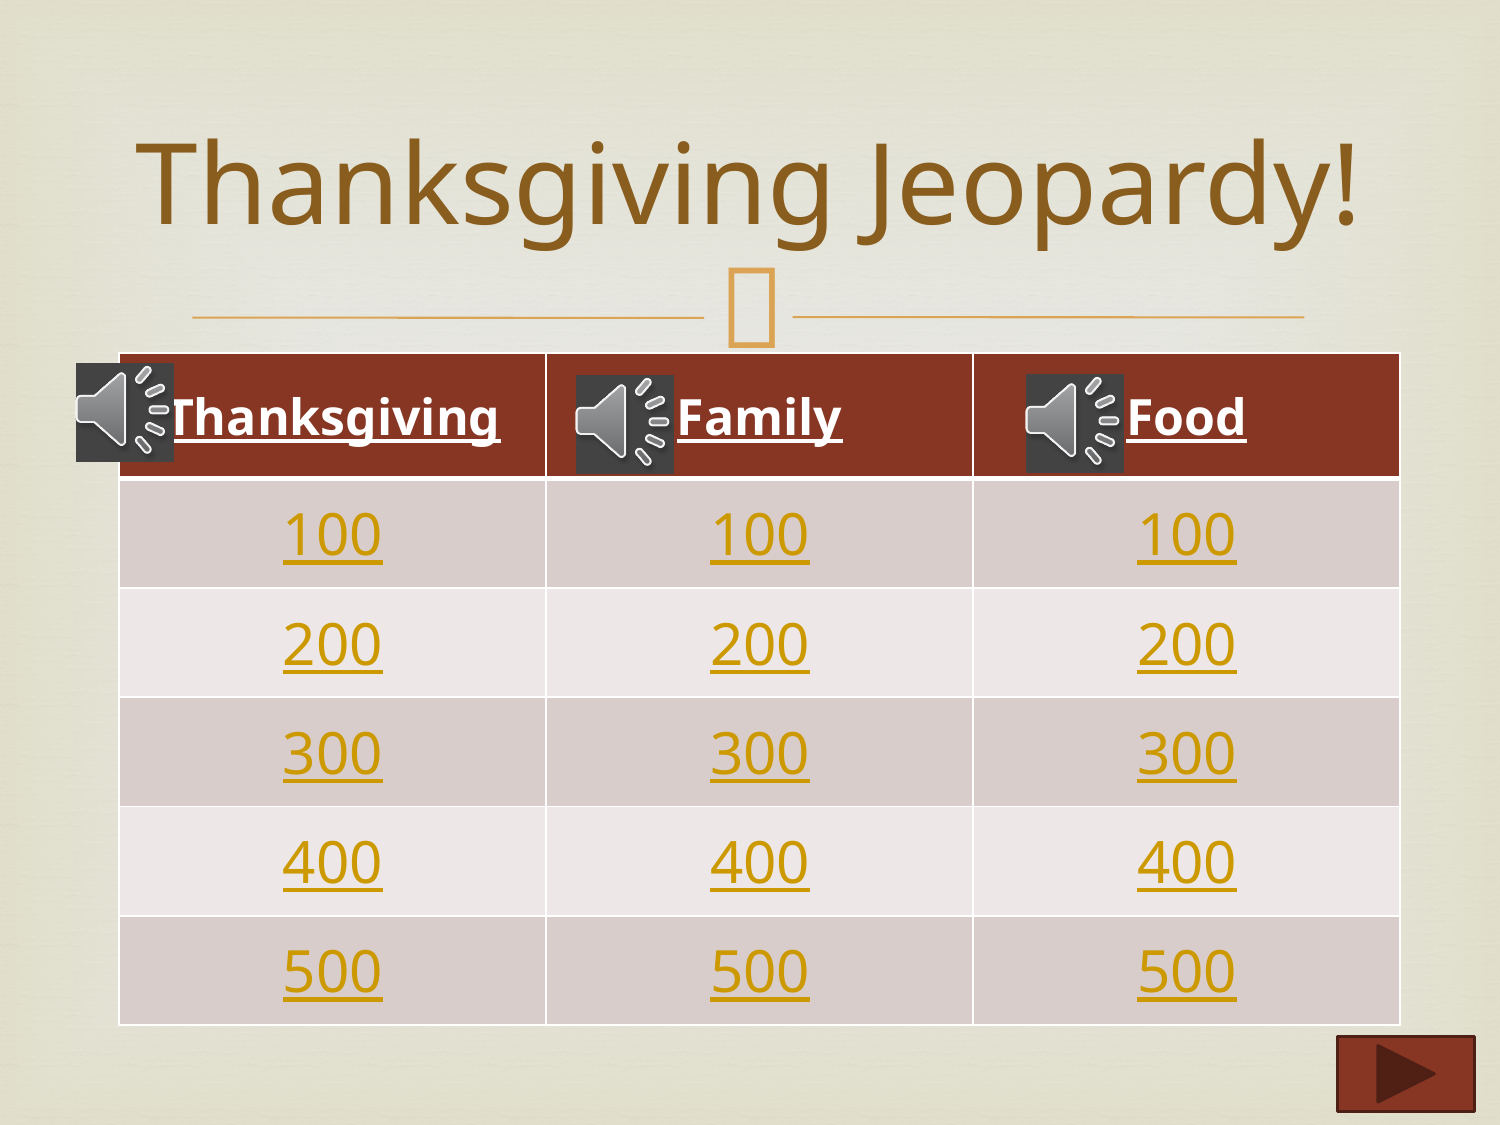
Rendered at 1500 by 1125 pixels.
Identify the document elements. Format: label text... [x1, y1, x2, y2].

table_cell 500 [974, 917, 1399, 1024]
table_cell 400 [547, 807, 972, 915]
title Thanksgiving Jeopardy! [112, 93, 1386, 267]
table_cell 300 [120, 698, 545, 806]
picture [1024, 372, 1126, 474]
table_cell 100 [120, 481, 545, 587]
table_cell 200 [547, 589, 972, 696]
table_cell 300 [547, 698, 972, 806]
picture [574, 374, 676, 476]
table_cell 200 [120, 589, 545, 696]
table_header Food [974, 354, 1399, 476]
table_cell 100 [974, 481, 1399, 587]
table_header Thanksgiving [120, 354, 545, 476]
table_cell 400 [974, 807, 1399, 915]
table_header Family [547, 354, 972, 476]
table_cell 500 [547, 917, 972, 1024]
table_cell 500 [120, 917, 545, 1024]
table_cell 400 [120, 807, 545, 915]
text_box [1336, 1035, 1476, 1113]
table_cell 200 [974, 589, 1399, 696]
table_cell 300 [974, 698, 1399, 806]
table_cell 100 [547, 481, 972, 587]
picture [74, 362, 176, 463]
